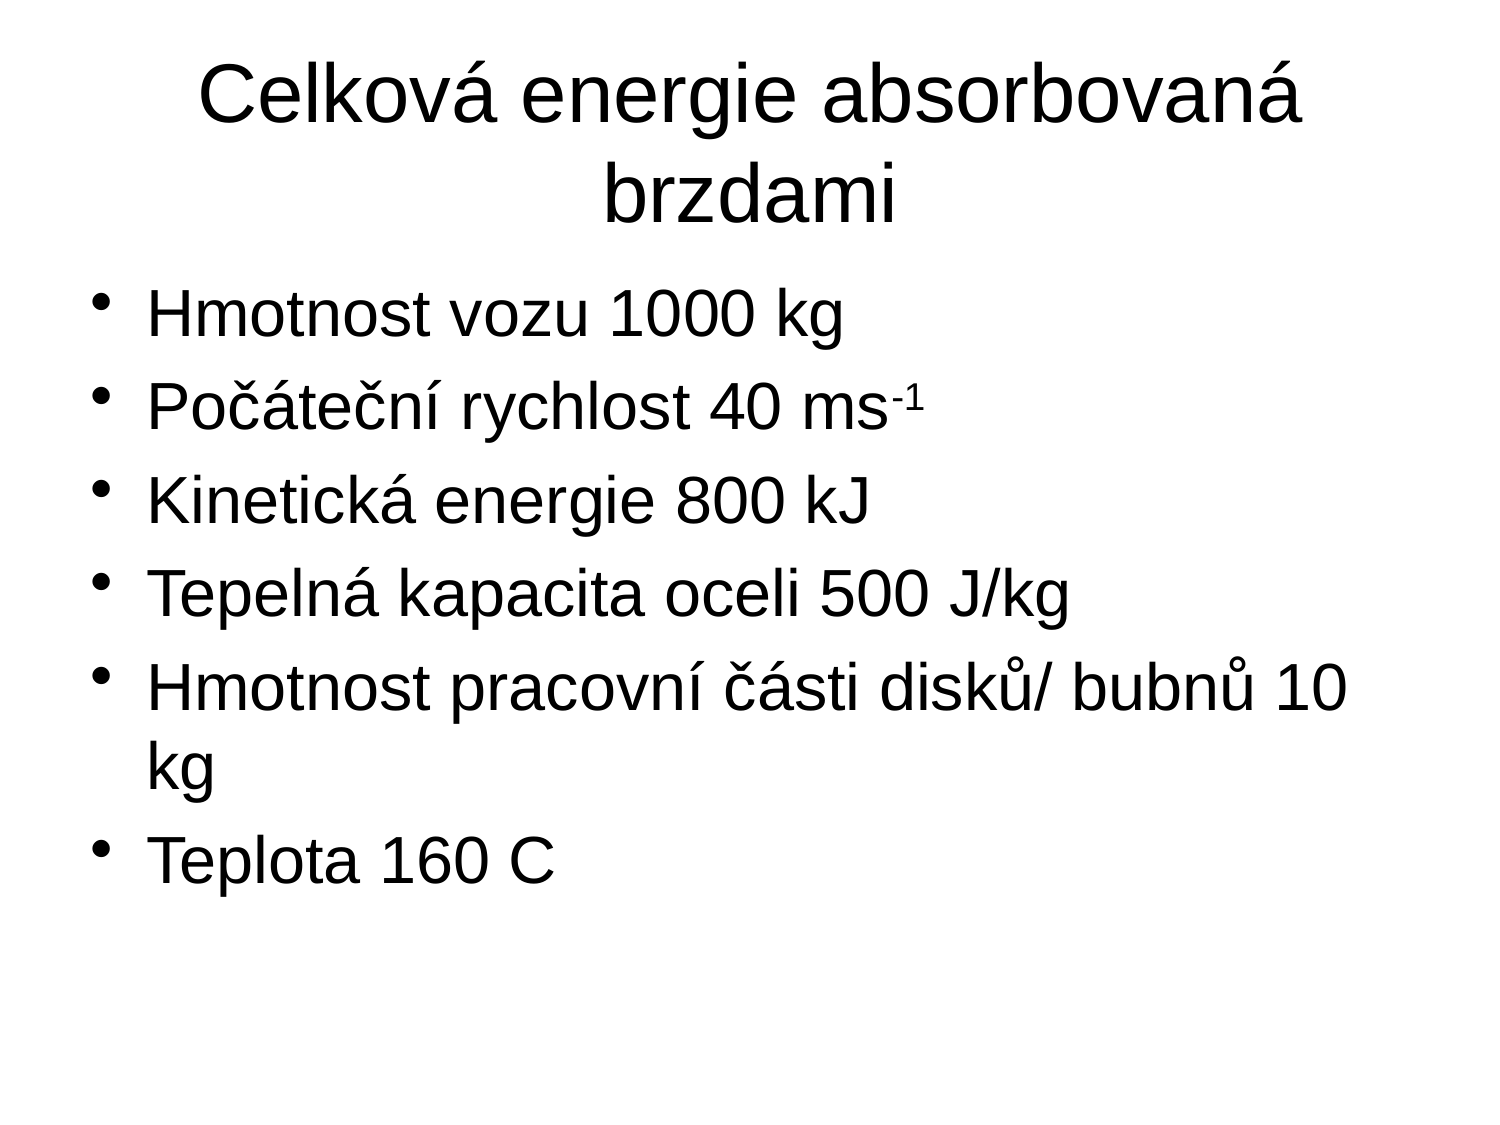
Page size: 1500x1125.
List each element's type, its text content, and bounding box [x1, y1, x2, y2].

title Celková energie absorbovaná brzdami [75, 45, 1425, 233]
list Hmotnost vozu 1000 kg Počáteční rychlost 40 ms-1 Kinetická energie 800 kJ Tepelná kapacita oceli 500 J/kg Hmotnost pracovní části disků/ bubnů 10 kg Teplota 160 C [75, 262, 1425, 1005]
